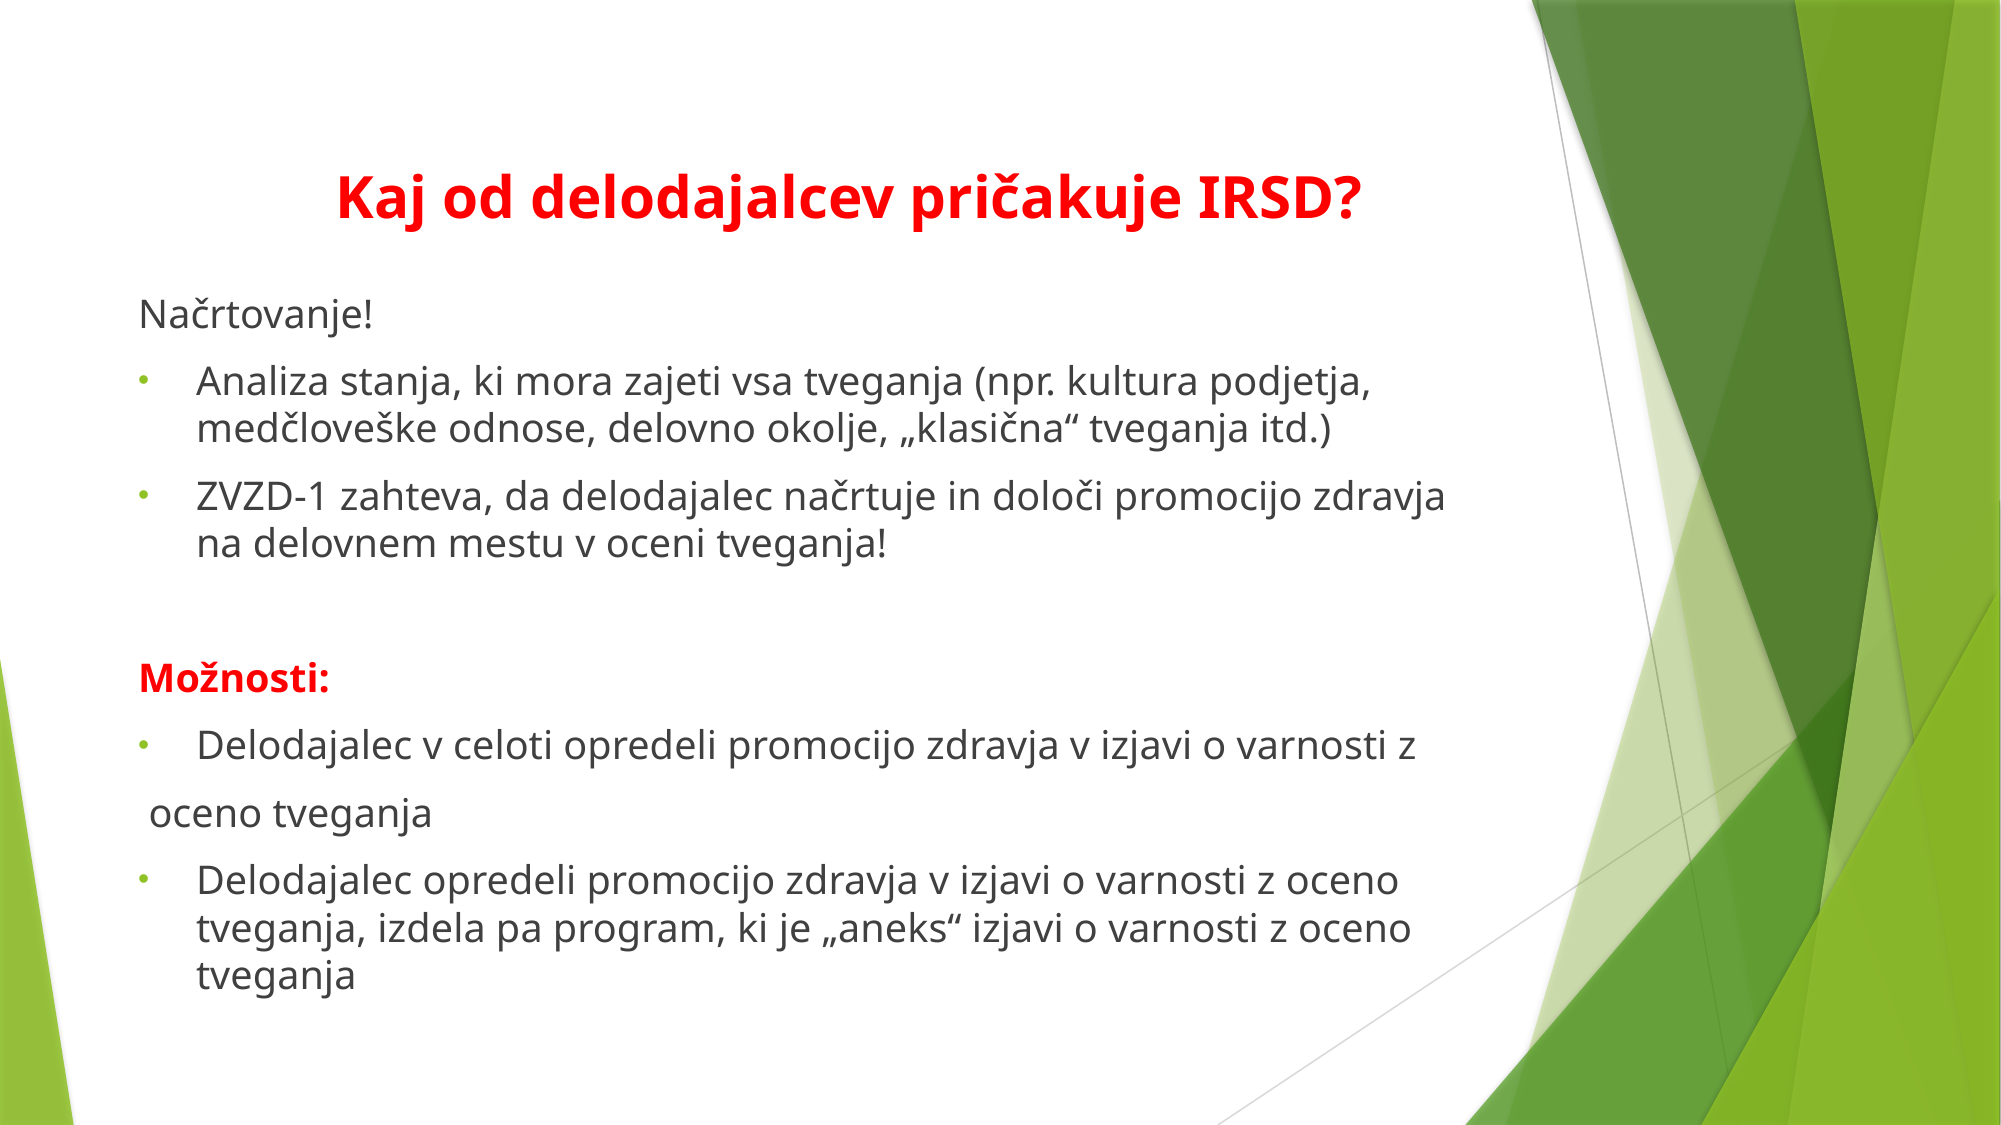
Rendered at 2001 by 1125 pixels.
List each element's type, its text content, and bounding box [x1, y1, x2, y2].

list Načrtovanje! Analiza stanja, ki mora zajeti vsa tveganja (npr. kultura podjetja, medčloveške odnose, delovno okolje, „klasična“ tveganja itd.) ZVZD-1 zahteva, da delodajalec načrtuje in določi promocijo zdravja na delovnem mestu v oceni tveganja! Možnosti: Delodajalec v celoti opredeli promocijo zdravja v izjavi o varnosti z oceno tveganja Delodajalec opredeli promocijo zdravja v izjavi o varnosti z oceno tveganja, izdela pa program, ki je „aneks“ izjavi o varnosti z oceno tveganja [122, 280, 1474, 1017]
title Kaj od delodajalcev pričakuje IRSD? [320, 152, 1671, 247]
